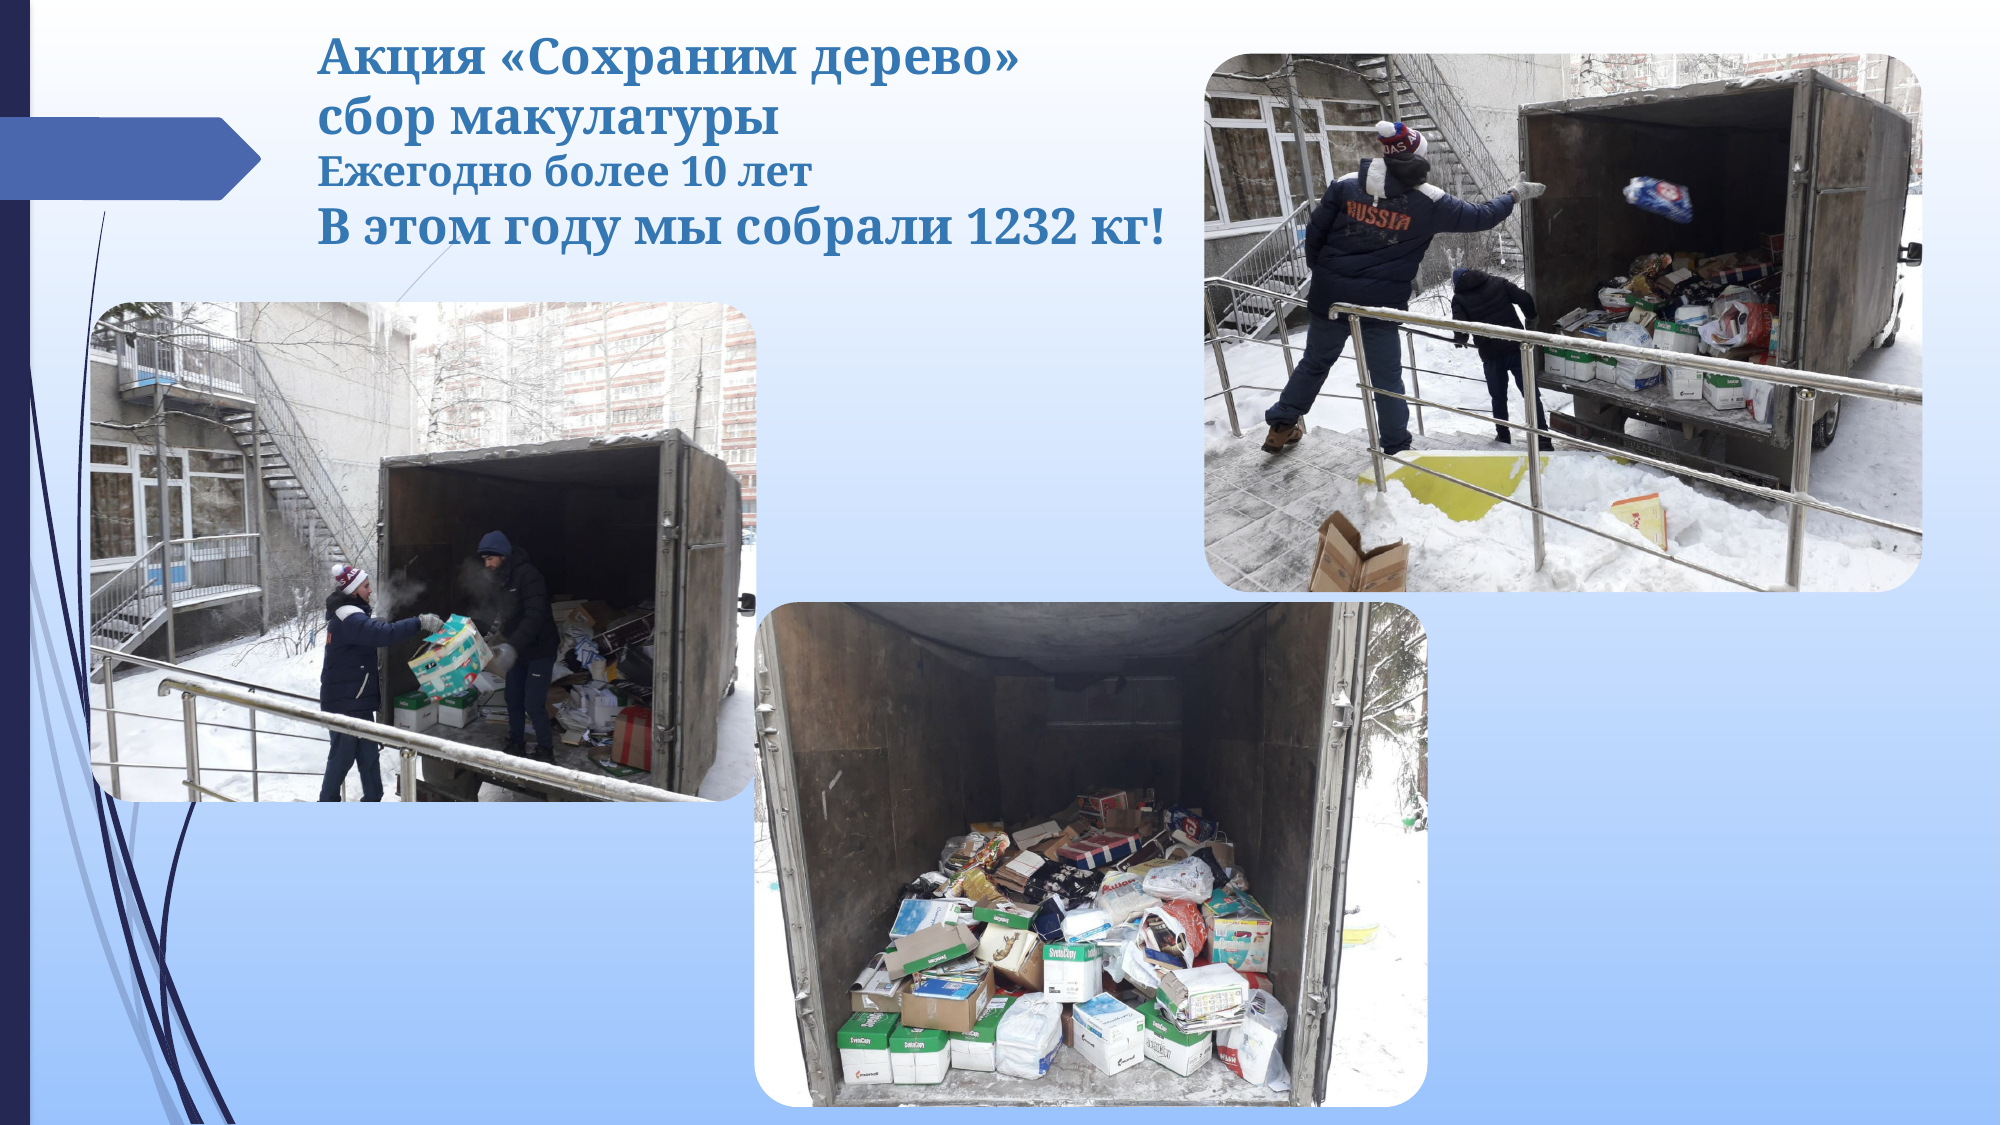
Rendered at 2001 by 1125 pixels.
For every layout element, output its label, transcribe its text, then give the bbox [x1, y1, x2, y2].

title Акция «Сохраним дерево» сбор макулатуры Ежегодно более 10 лет В этом году мы собрали 1232 кг! [302, 17, 1921, 228]
picture [754, 601, 1428, 1108]
picture [1204, 53, 1923, 593]
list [90, 301, 757, 803]
